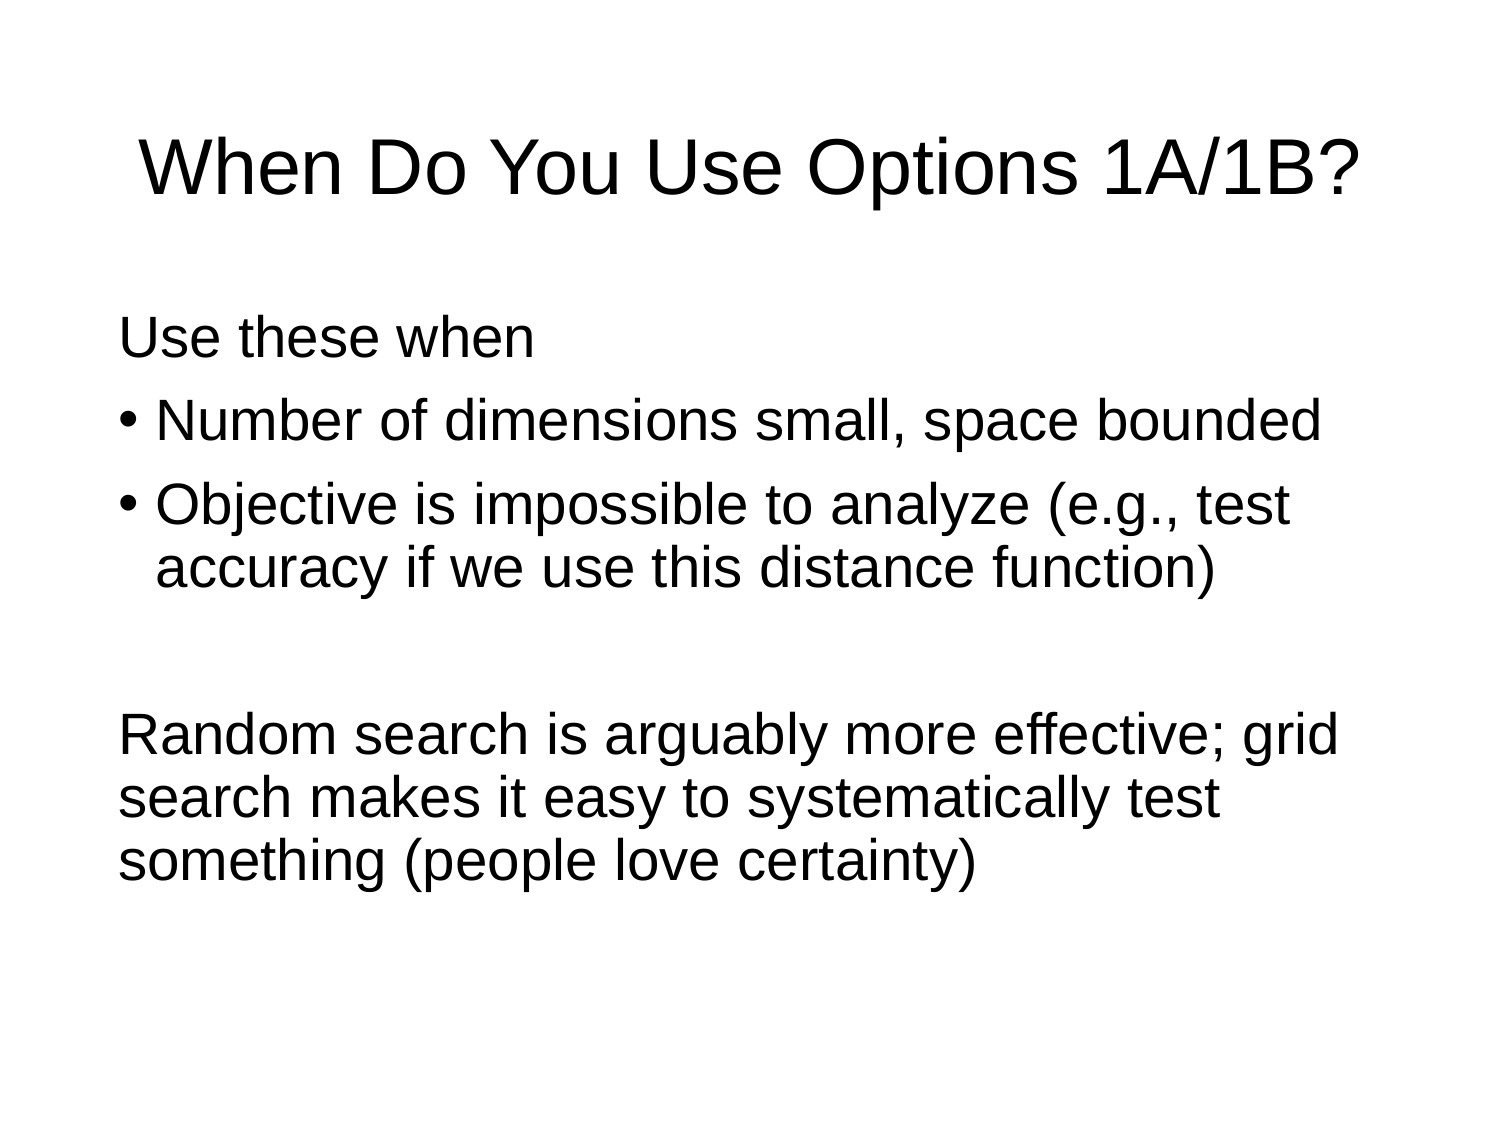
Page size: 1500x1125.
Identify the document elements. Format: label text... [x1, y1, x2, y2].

list Use these when Number of dimensions small, space bounded Objective is impossible to analyze (e.g., test accuracy if we use this distance function) Random search is arguably more effective; grid search makes it easy to systematically test something (people love certainty) [103, 299, 1397, 1014]
title When Do You Use Options 1A/1B? [103, 59, 1397, 278]
